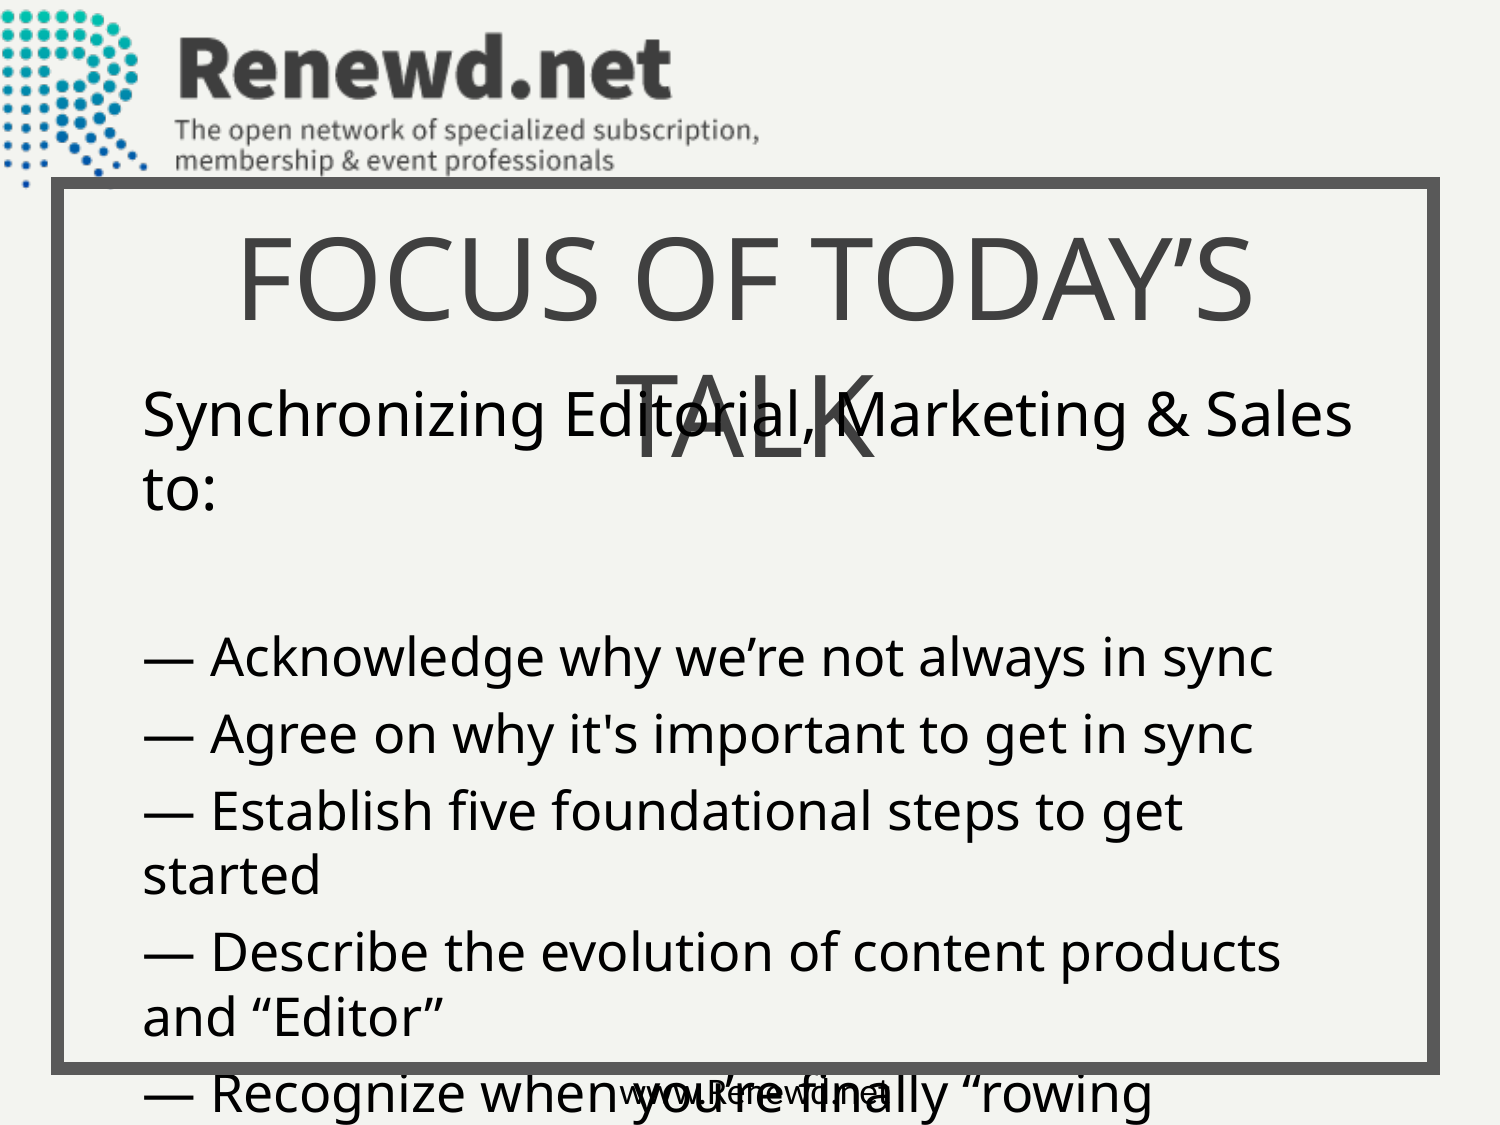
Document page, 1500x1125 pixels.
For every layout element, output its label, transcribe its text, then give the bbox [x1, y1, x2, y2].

picture [0, 0, 783, 201]
text_box Synchronizing Editorial, Marketing & Sales to: — Acknowledge why we’re not always in sync — Agree on why it's important to get in sync — Establish five foundational steps to get started — Describe the evolution of content products and “Editor” — Recognize when you’re finally “rowing together” [128, 1070, 1372, 1125]
text_box [57, 182, 1435, 1070]
